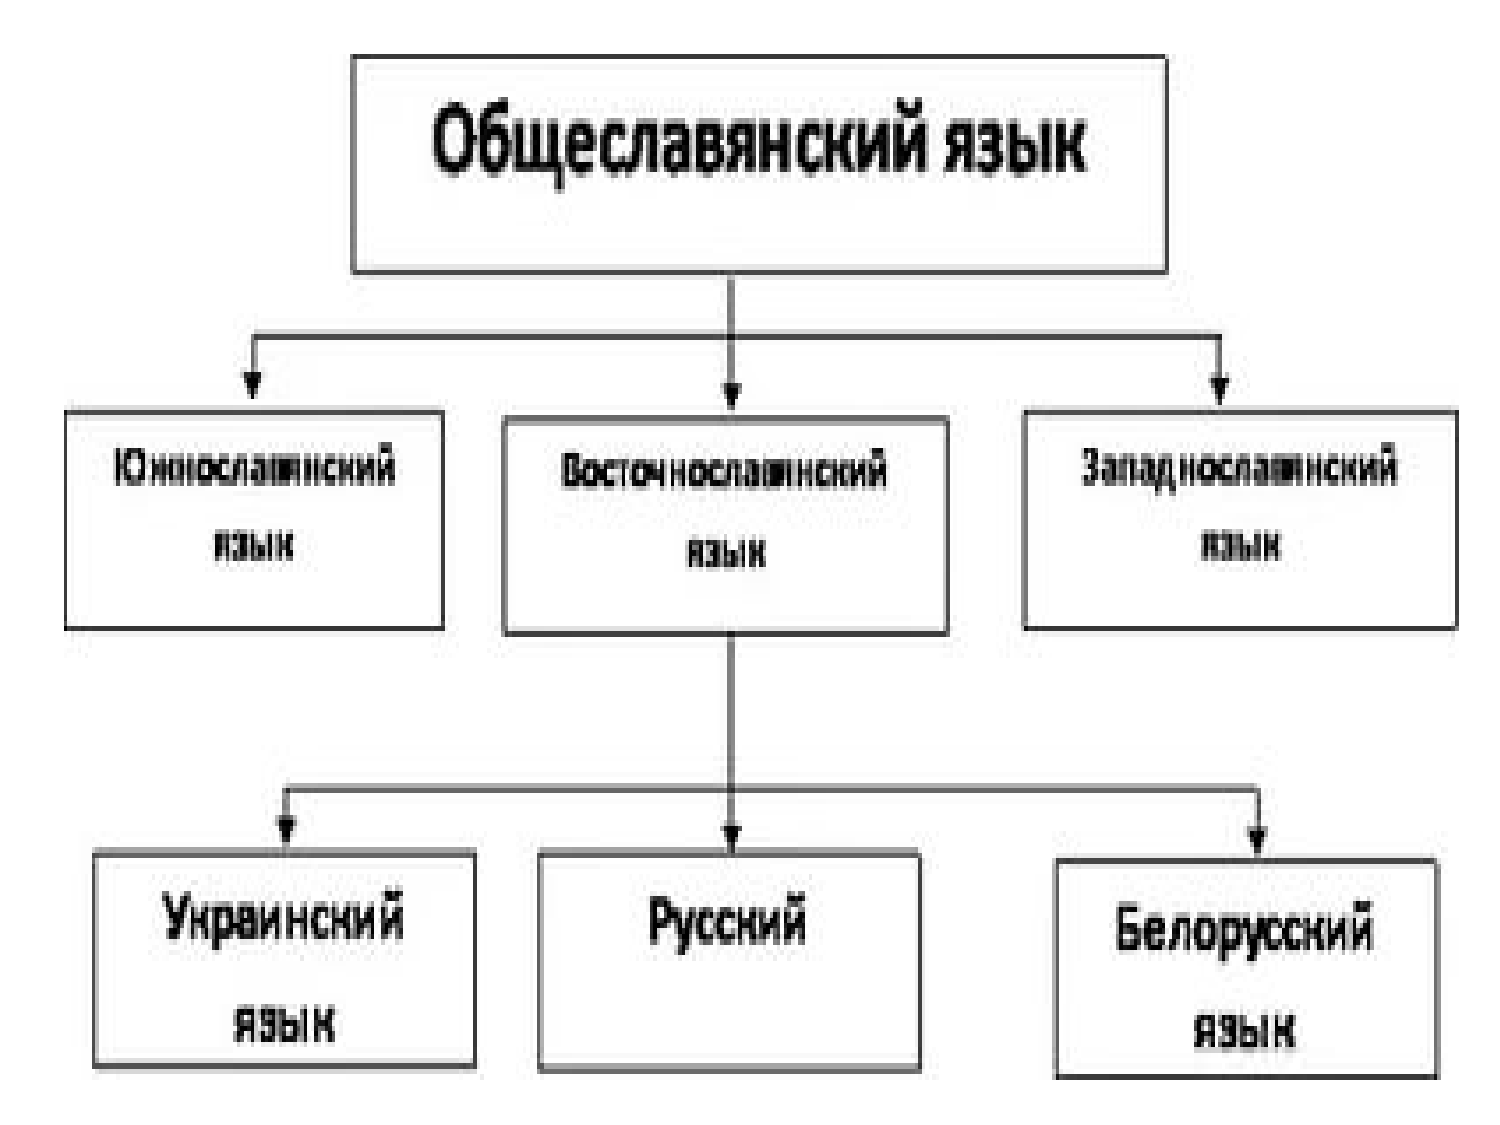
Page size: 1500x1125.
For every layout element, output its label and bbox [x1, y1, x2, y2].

picture [64, 54, 1459, 1080]
